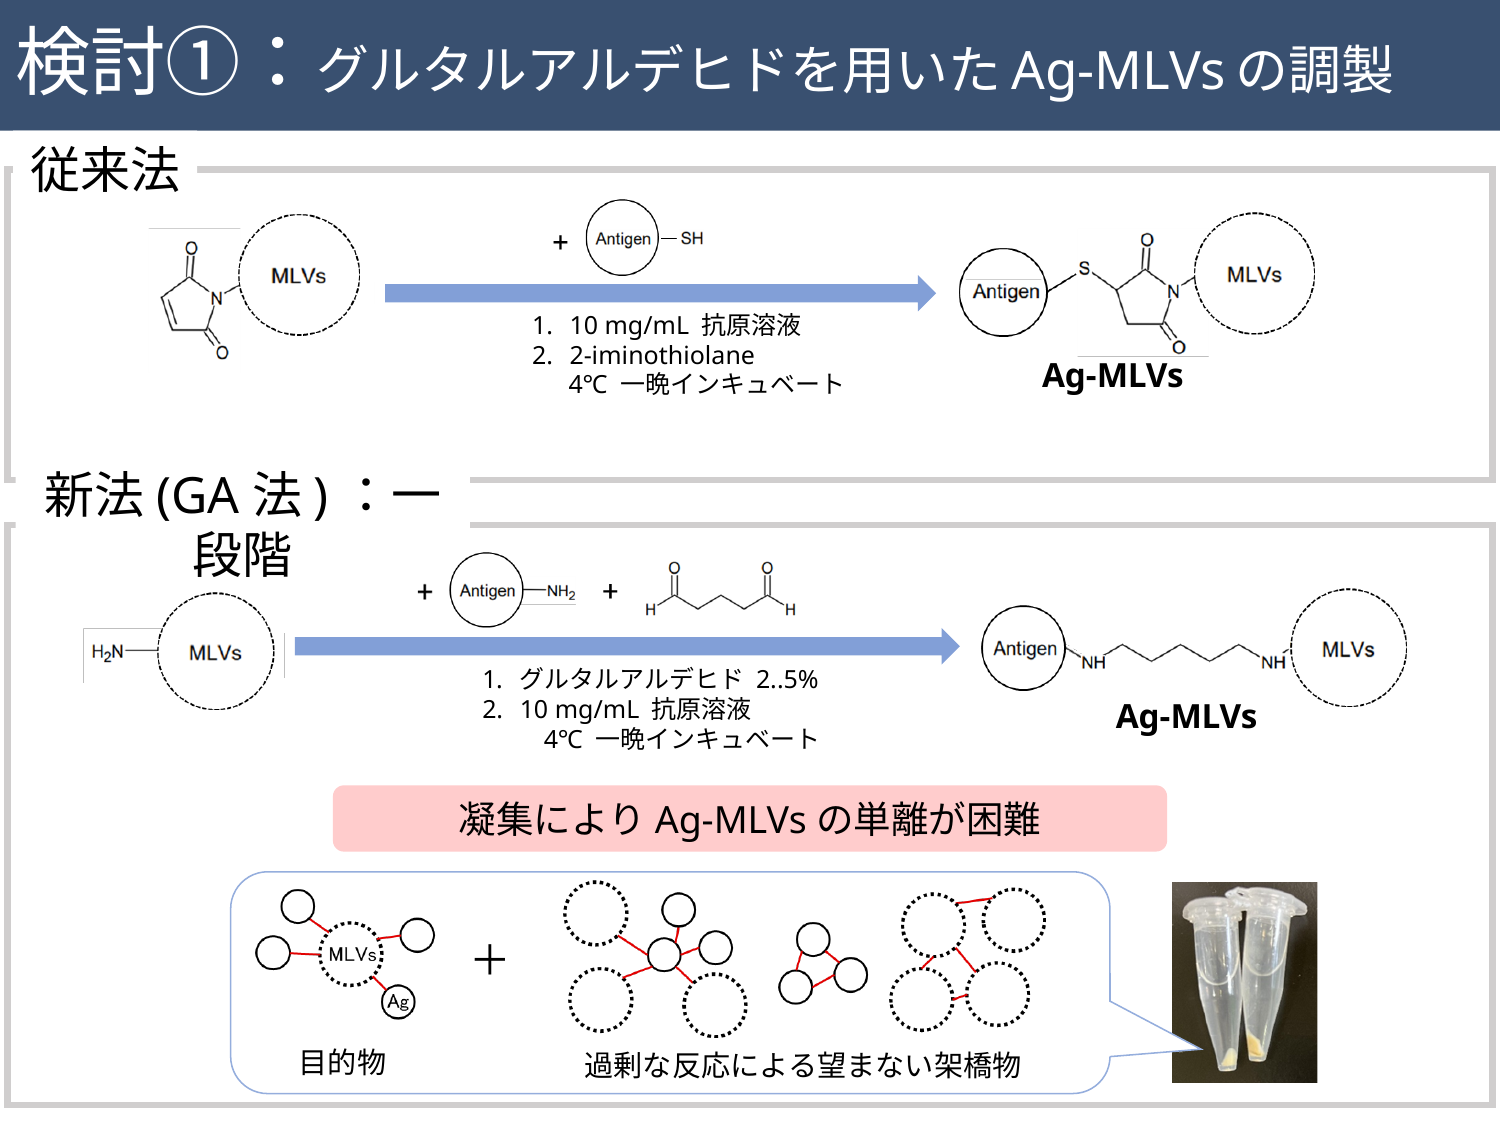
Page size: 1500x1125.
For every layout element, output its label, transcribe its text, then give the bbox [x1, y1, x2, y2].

picture [134, 210, 375, 373]
picture [75, 578, 289, 715]
picture [1172, 882, 1318, 1083]
text_box 新法(GA法)：一段階 [15, 456, 470, 591]
text_box [293, 636, 417, 657]
picture [946, 212, 1315, 375]
text_box [6, 168, 1493, 481]
text_box 目的物 [207, 1037, 478, 1088]
text_box [229, 870, 1172, 1095]
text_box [552, 165, 709, 308]
title 検討①：グルタルアルデヒドを用いたAg-MLVsの調製 [0, 0, 1500, 131]
text_box 過剰な反応による望まない架橋物 [496, 1040, 1111, 1090]
text_box 凝集によりAg-MLVsの単離が困難 [332, 785, 1168, 852]
text_box Ag-MLVs [985, 375, 1241, 401]
text_box [6, 524, 1493, 1106]
text_box グルタルアルデヒド 2..5% 10 mg/mL 抗原溶液 4℃ 一晩インキュベート [467, 656, 848, 761]
text_box 従来法 [13, 130, 198, 206]
text_box Ag-MLVs [1059, 707, 1314, 743]
text_box [384, 283, 552, 304]
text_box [417, 512, 812, 660]
picture [971, 549, 1407, 707]
text_box 10 mg/mL 抗原溶液 2-iminothiolane 4℃ 一晩インキュベート [517, 304, 886, 407]
picture [255, 880, 1046, 1038]
text_box [709, 272, 938, 314]
text_box [812, 625, 962, 668]
